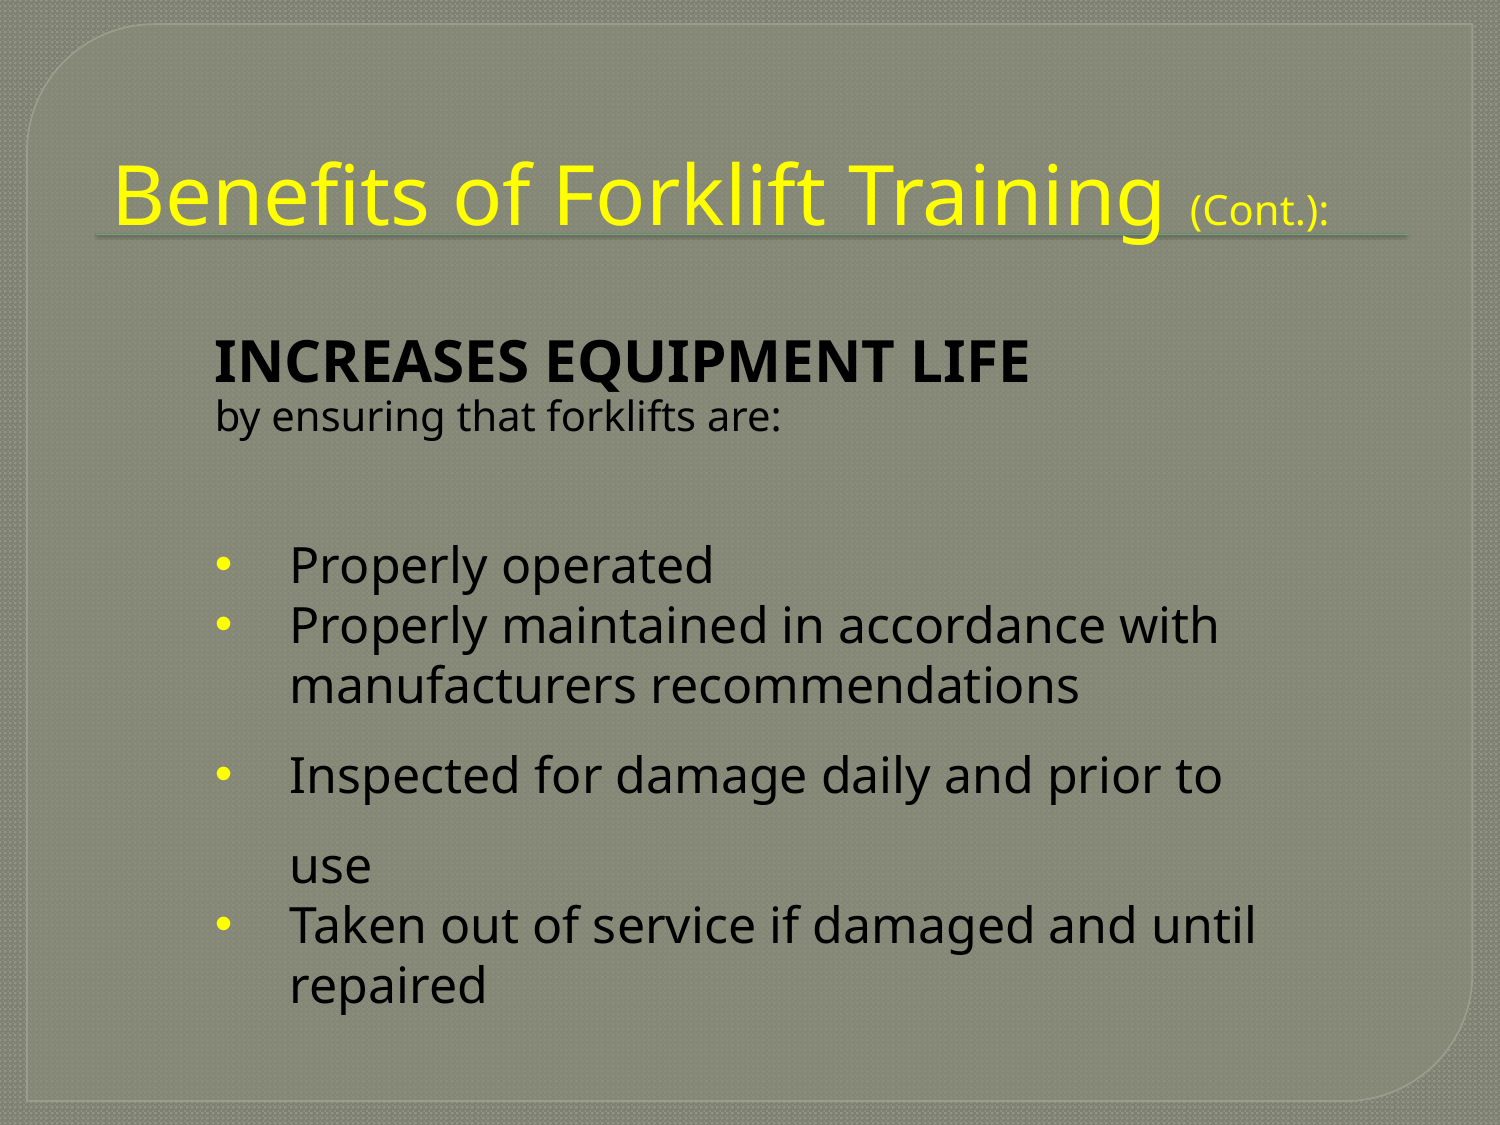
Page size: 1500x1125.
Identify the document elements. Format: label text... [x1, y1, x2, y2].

text_box INCREASES EQUIPMENT LIFE by ensuring that forklifts are: Properly operated Properly maintained in accordance with manufacturers recommendations Inspected for damage daily and prior to use Taken out of service if damaged and until repaired [200, 324, 1275, 1021]
title Benefits of Forklift Training (Cont.): [87, 99, 1438, 250]
